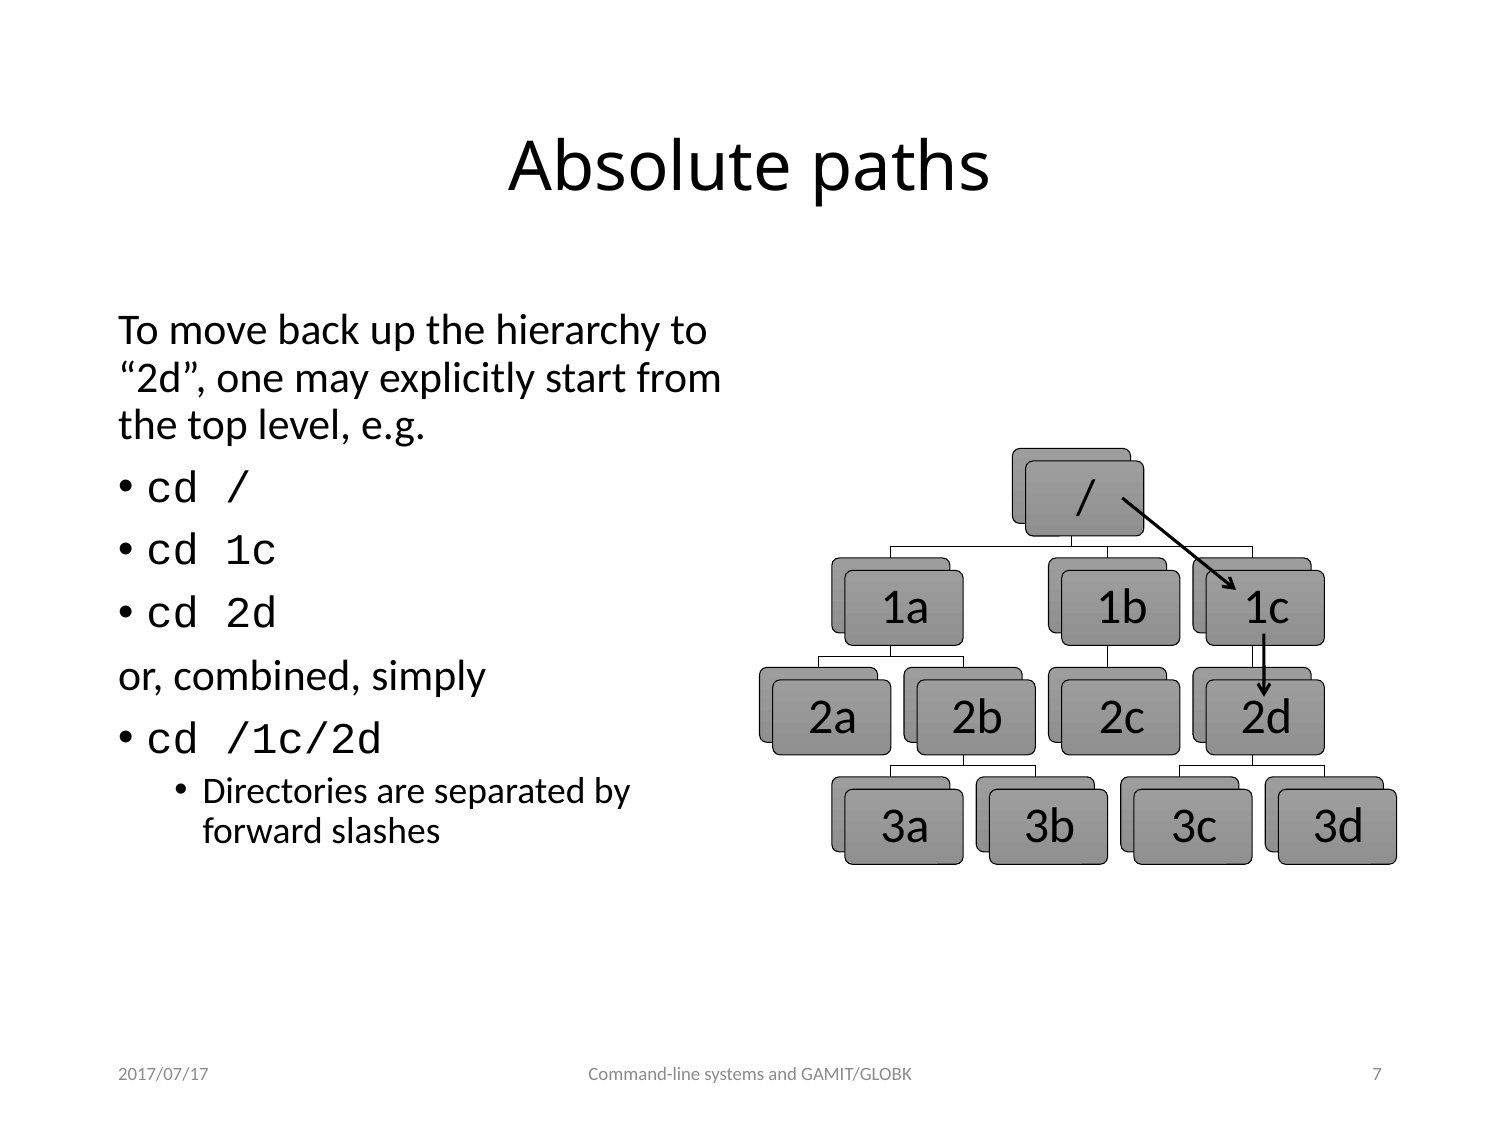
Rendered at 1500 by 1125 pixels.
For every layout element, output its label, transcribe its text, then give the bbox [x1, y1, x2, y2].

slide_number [103, 1042, 441, 1103]
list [759, 299, 1397, 1014]
slide_number 6 [1059, 1042, 1397, 1103]
footer Command-line systems and GAMIT/GLOBK [496, 1042, 1004, 1103]
list To move back up the hierarchy to “2d”, one may explicitly start from the top level, e.g. cd / cd 1c cd 2d or, combined, simply cd /1c/2d Directories are separated by forward slashes [103, 299, 741, 1014]
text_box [1122, 497, 1237, 590]
title Absolute paths [103, 59, 1397, 278]
